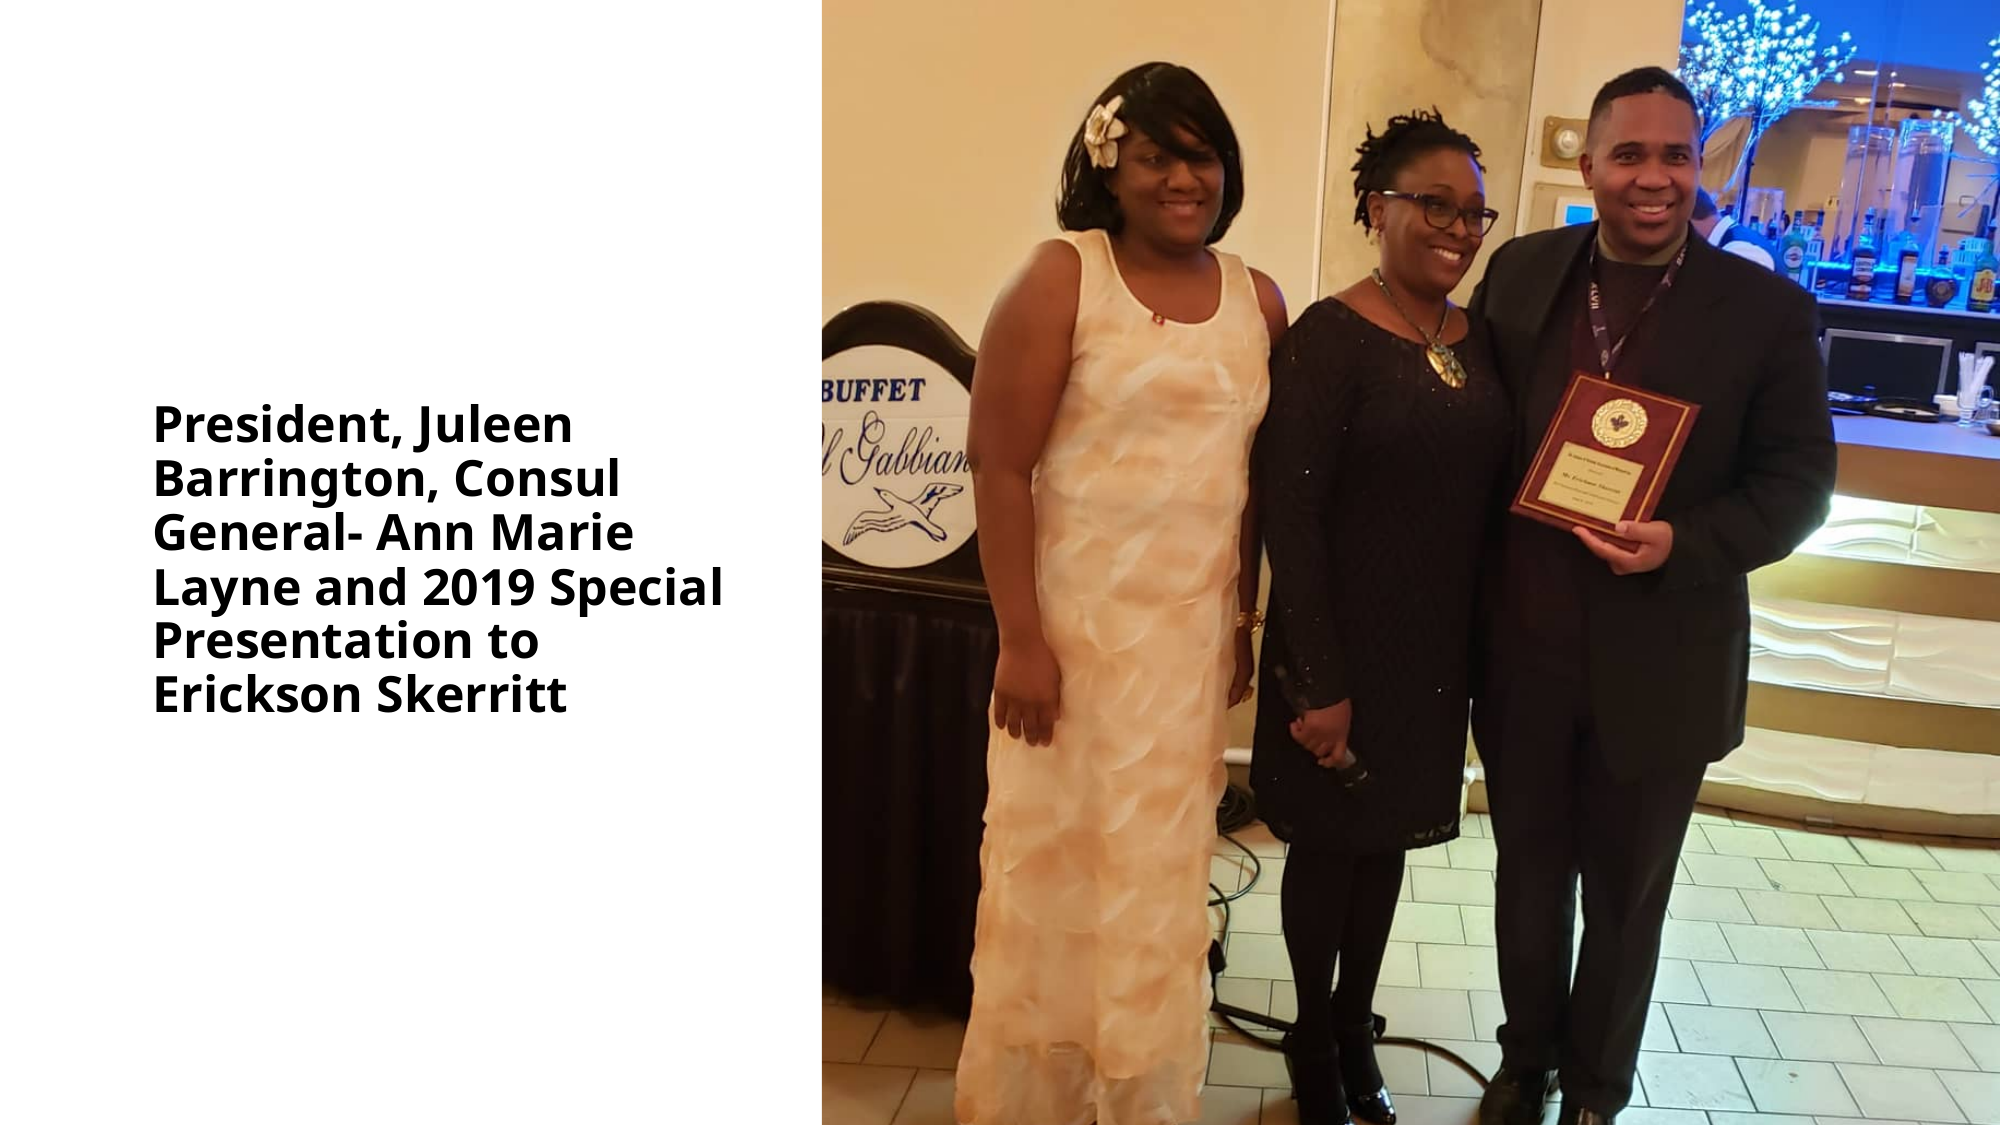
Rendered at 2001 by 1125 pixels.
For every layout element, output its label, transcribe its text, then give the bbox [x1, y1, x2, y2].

text_box [0, 0, 821, 1125]
title President, Juleen Barrington, Consul General- Ann Marie Layne and 2019 Special Presentation to Erickson Skerritt [137, 119, 759, 732]
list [821, 0, 2000, 1125]
